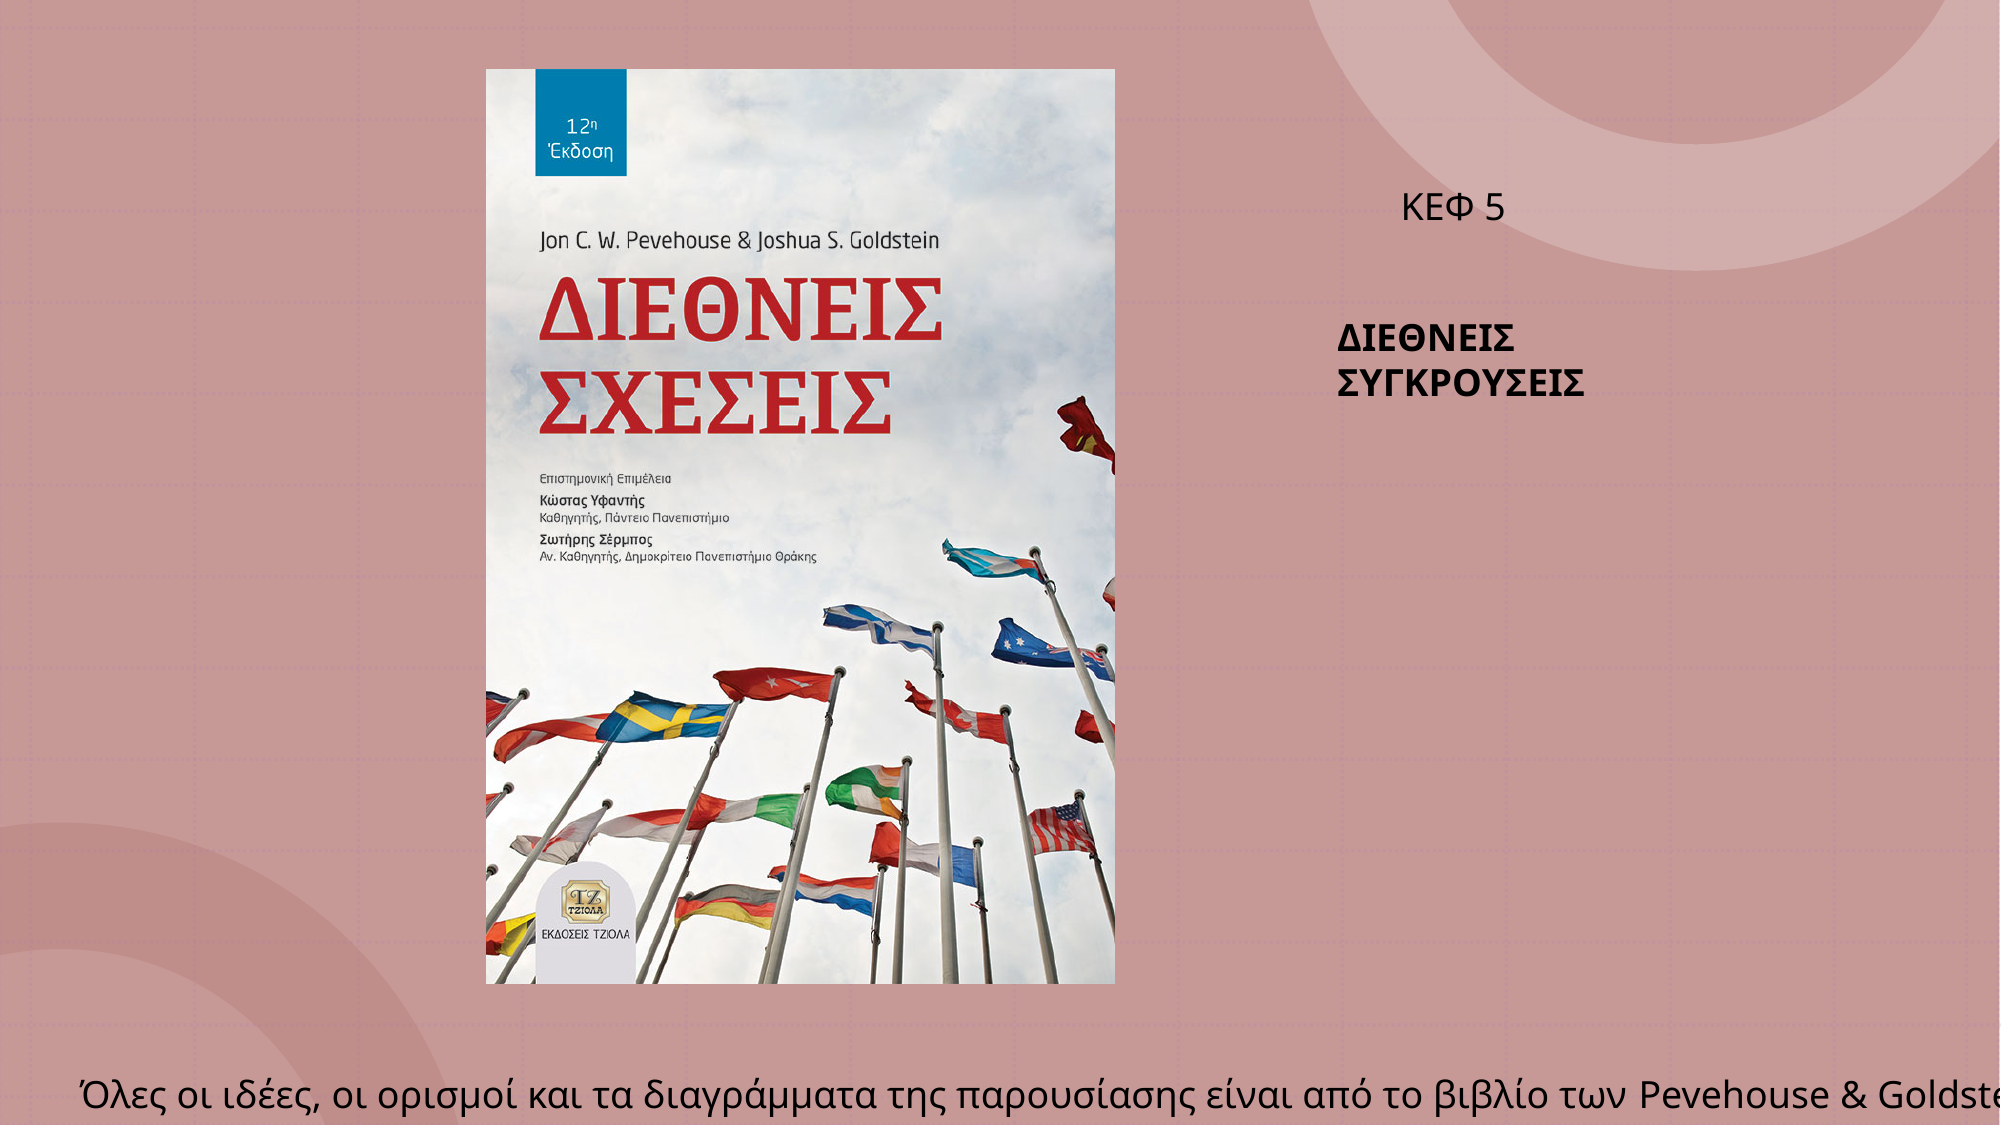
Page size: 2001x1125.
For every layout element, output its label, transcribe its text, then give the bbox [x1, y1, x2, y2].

text_box Όλες οι ιδέες, οι ορισμοί και τα διαγράμματα της παρουσίασης είναι από το βιβλίο των Pevehouse & Goldstein [64, 1063, 2000, 1124]
text_box ΚΕΦ 5 [1385, 175, 1642, 236]
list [486, 69, 1115, 984]
text_box ΔΙΕΘΝΕΙΣ ΣΥΓΚΡΟΥΣΕΙΣ [1322, 306, 1781, 412]
